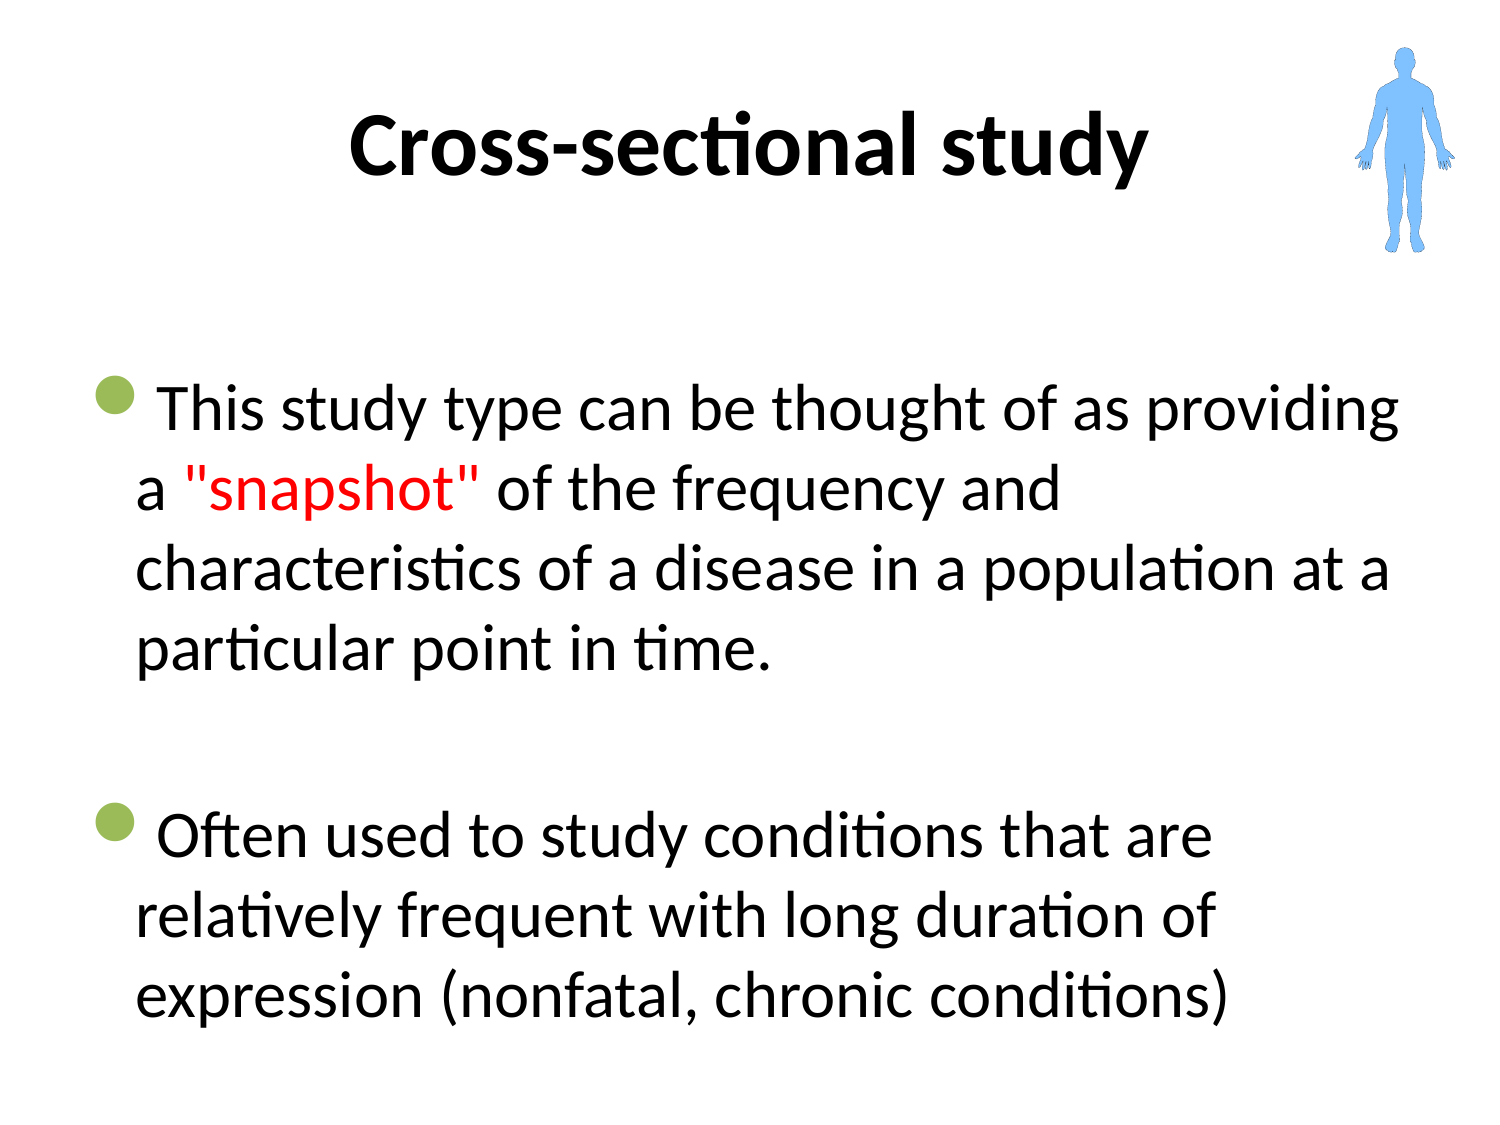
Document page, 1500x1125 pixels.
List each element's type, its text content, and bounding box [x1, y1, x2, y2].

title Cross-sectional study [75, 45, 1344, 233]
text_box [1349, 37, 1460, 263]
list This study type can be thought of as providing a "snapshot" of the frequency and characteristics of a disease in a population at a particular point in time. Often used to study conditions that are relatively frequent with long duration of expression (nonfatal, chronic conditions) [75, 262, 1438, 1050]
